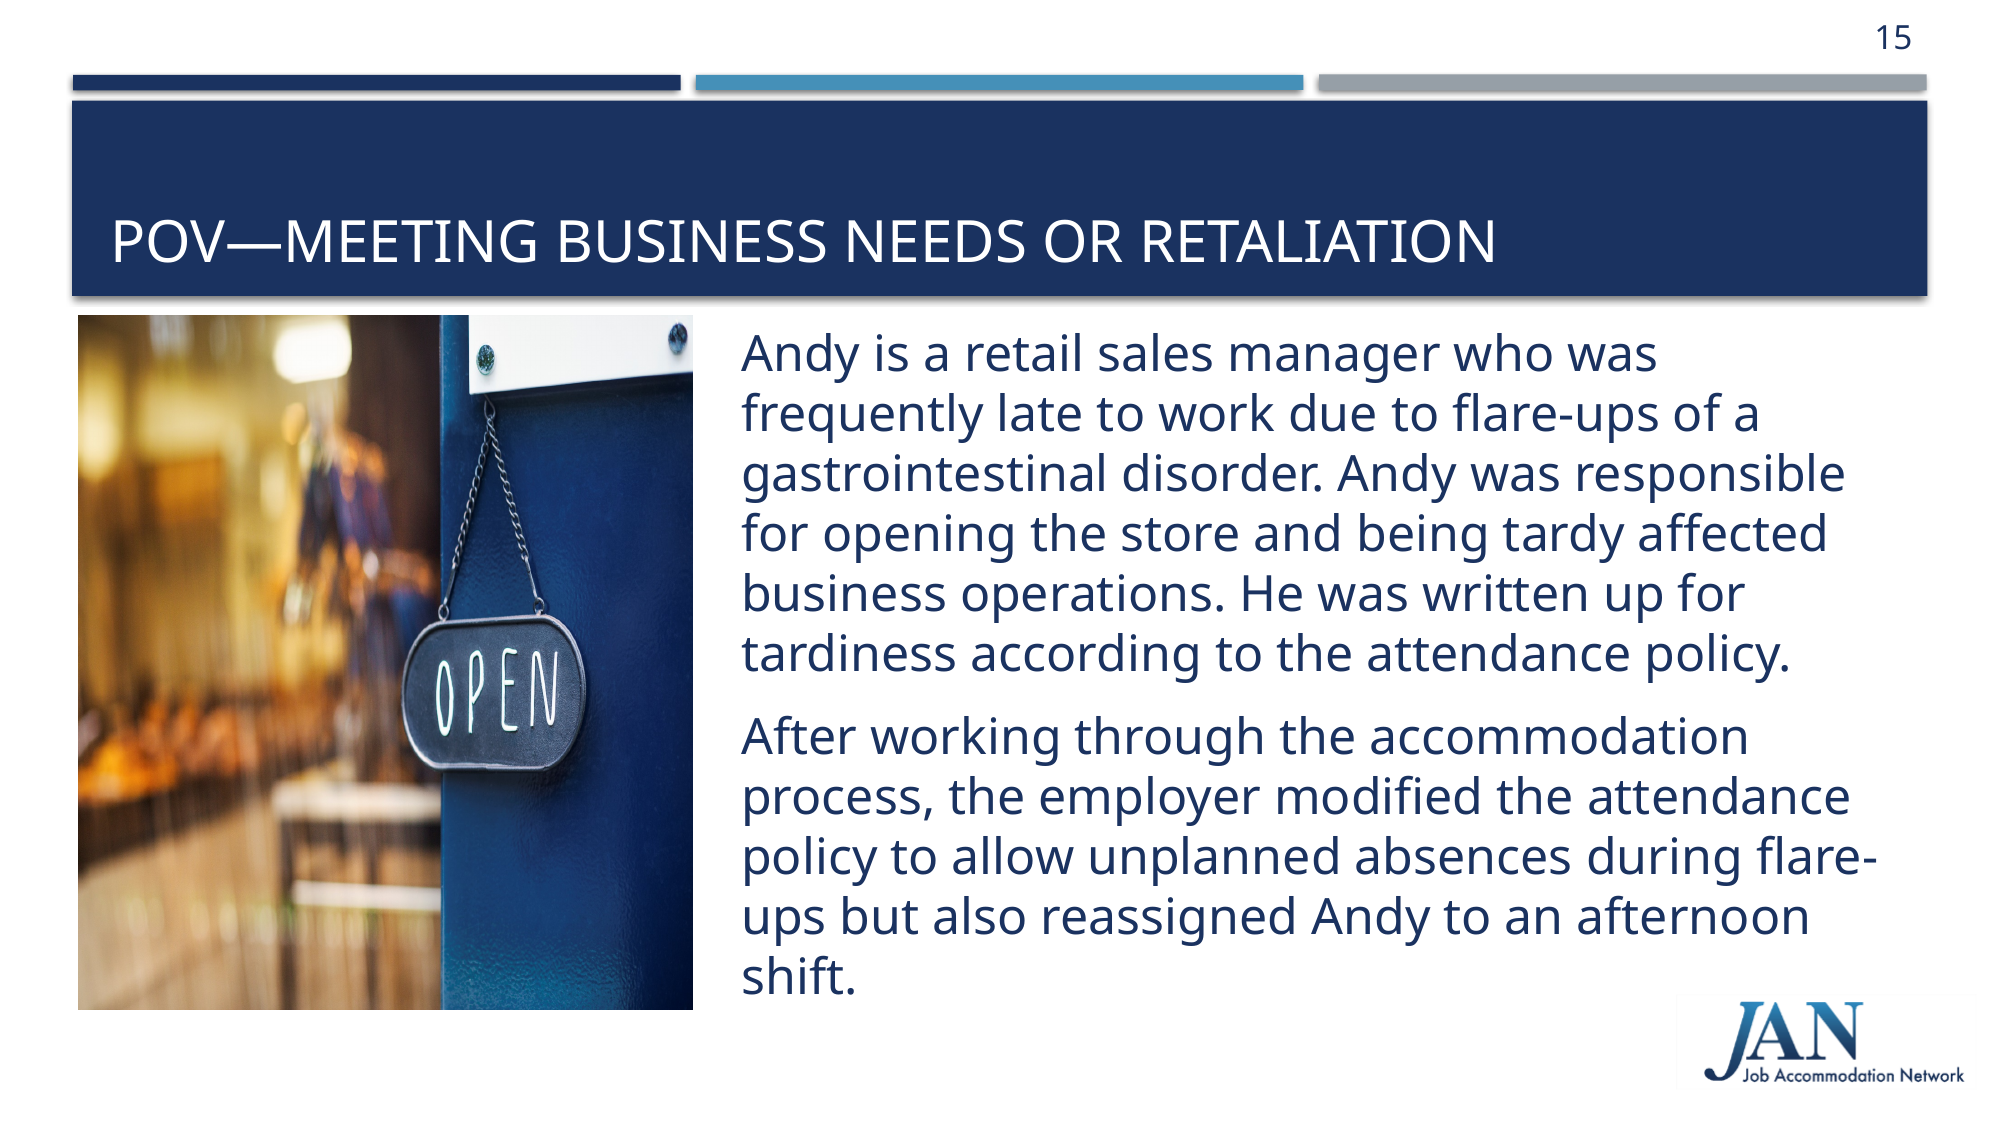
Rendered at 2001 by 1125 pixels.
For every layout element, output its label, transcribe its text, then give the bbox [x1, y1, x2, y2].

slide_number 15 [1809, 11, 1928, 67]
title POV—Meeting Business Needs or Retaliation [95, 115, 1905, 282]
list Andy is a retail sales manager who was frequently late to work due to flare-ups of a gastrointestinal disorder. Andy was responsible for opening the store and being tardy affected business operations. He was written up for tardiness according to the attendance policy. After working through the accommodation process, the employer modified the attendance policy to allow unplanned absences during flare-ups but also reassigned Andy to an afternoon shift. [726, 308, 1905, 1017]
picture [1676, 994, 1977, 1090]
picture [78, 315, 694, 1011]
